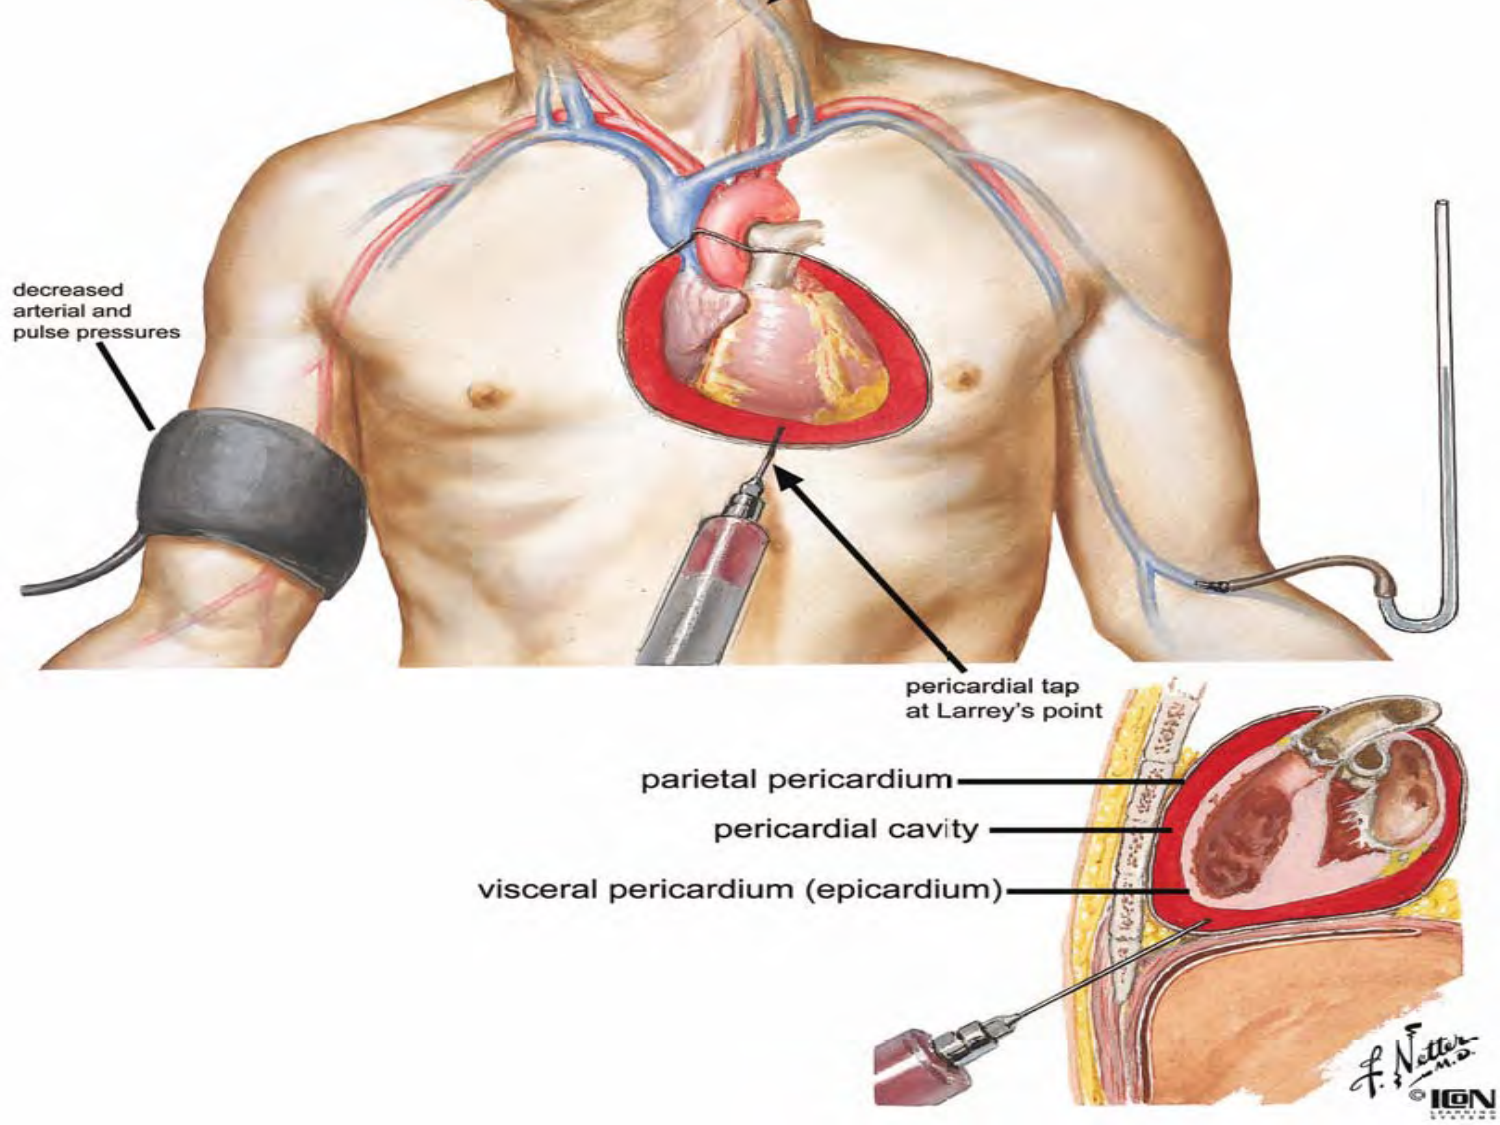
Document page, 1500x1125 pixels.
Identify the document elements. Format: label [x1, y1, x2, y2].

list [0, 0, 1500, 1125]
